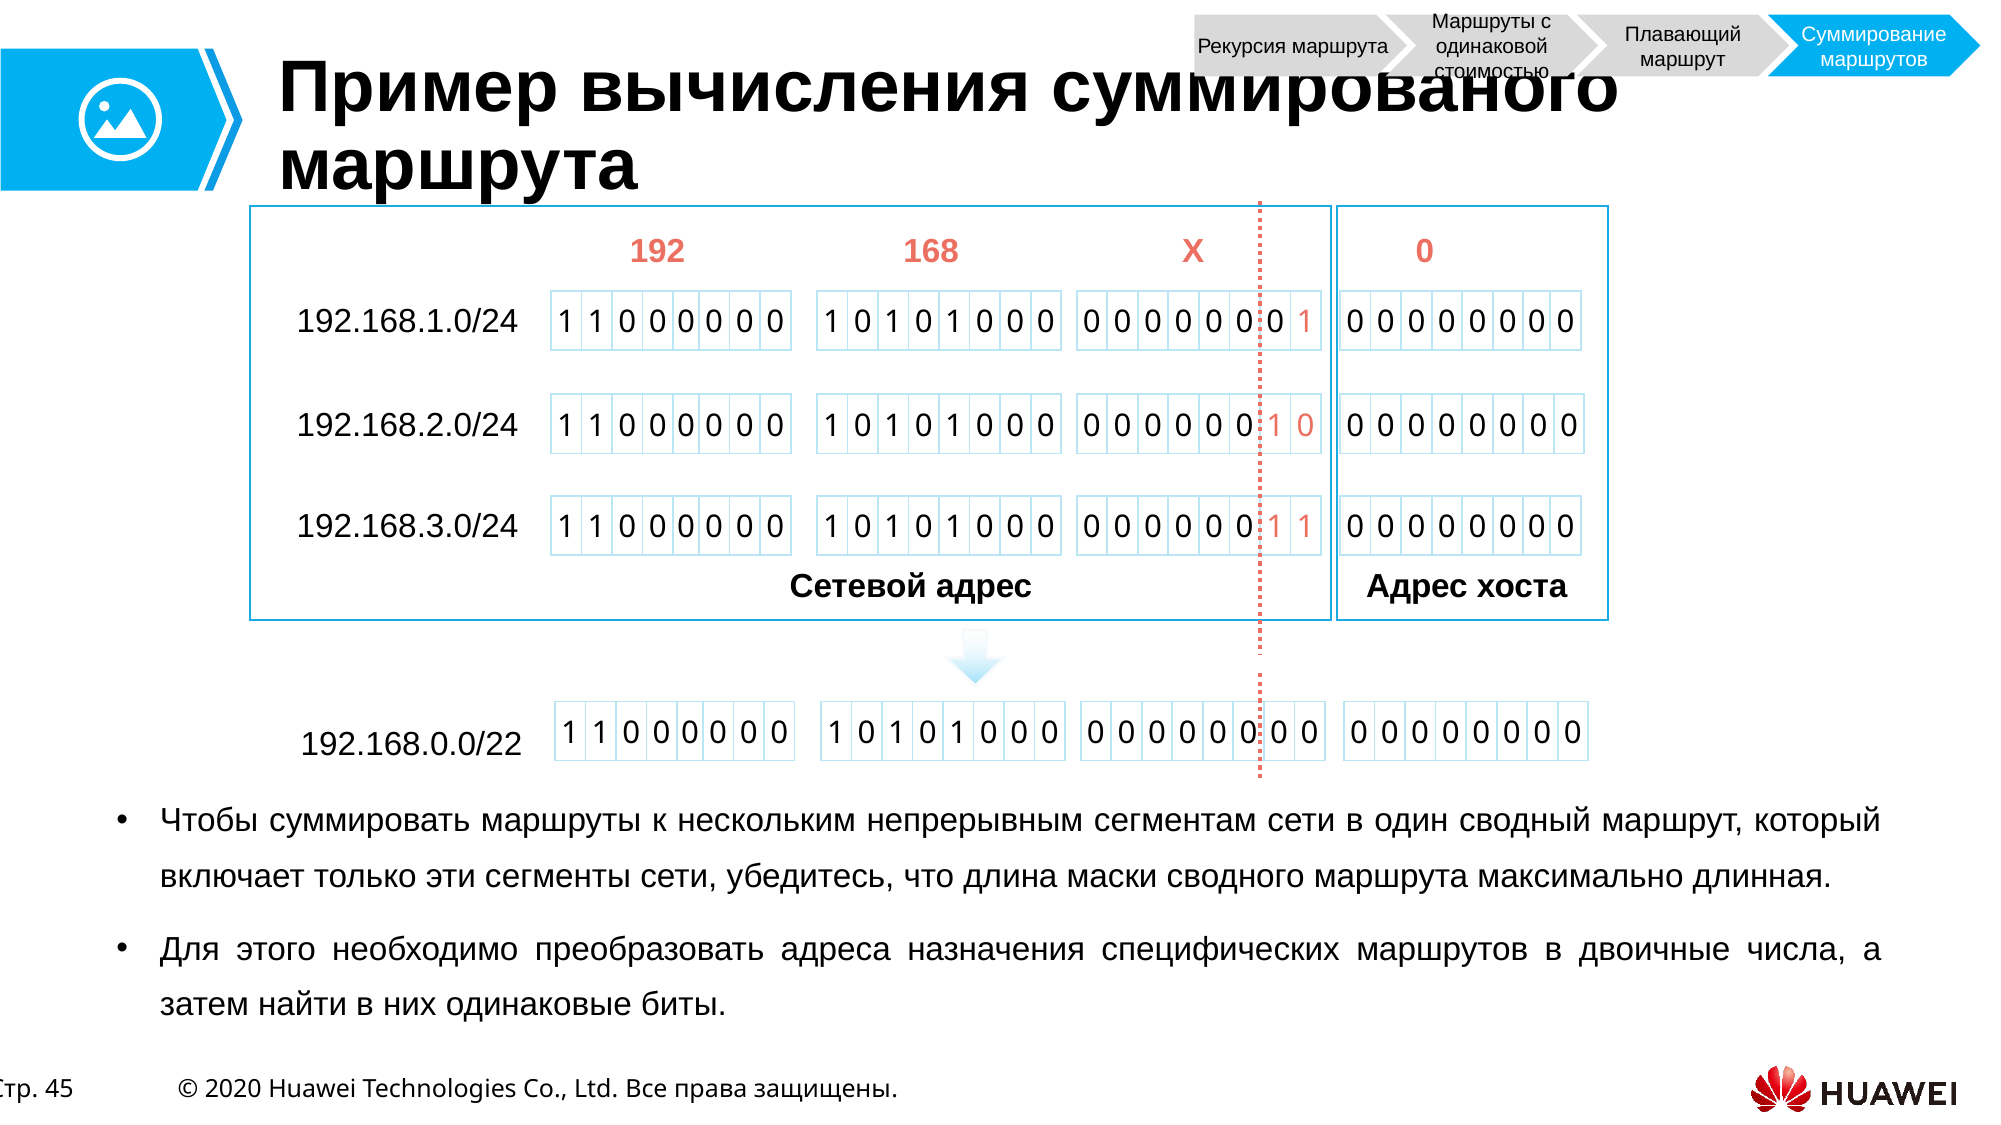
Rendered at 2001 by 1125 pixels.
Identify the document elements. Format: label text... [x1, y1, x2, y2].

table_header 1 [1261, 497, 1290, 554]
picture [1751, 1066, 1956, 1112]
table_header 1 [1291, 292, 1320, 349]
table_header 0 [617, 702, 646, 760]
table_header 0 [761, 395, 790, 453]
table_header 1 [818, 292, 847, 349]
text_box 192.168.1.0/24 [261, 291, 534, 347]
table_header 0 [1200, 395, 1229, 453]
table_header 1 [879, 497, 908, 554]
table_header 0 [1402, 497, 1431, 554]
table_header 0 [1295, 702, 1324, 760]
table_header 0 [1341, 497, 1370, 554]
table_header 0 [1032, 497, 1060, 554]
table_header 0 [1112, 702, 1141, 760]
table_header 0 [1265, 702, 1294, 760]
table_header 0 [909, 497, 938, 554]
table_header 0 [852, 702, 881, 760]
table_header 0 [1551, 292, 1580, 349]
table_header 0 [730, 292, 759, 349]
table_header 0 [1551, 497, 1580, 554]
table_header 0 [613, 292, 642, 349]
table_header 0 [643, 497, 672, 554]
table_header 0 [1001, 292, 1030, 349]
table_header 0 [1559, 702, 1587, 760]
text_box [249, 206, 1259, 621]
text_box [943, 628, 1007, 687]
table_header 0 [765, 702, 794, 760]
table_header 0 [1139, 497, 1167, 554]
table_header 1 [879, 395, 908, 453]
text_box 168 [877, 209, 985, 277]
table_header 0 [1406, 702, 1435, 760]
table_header 0 [1230, 497, 1259, 554]
table_header 0 [1433, 497, 1461, 554]
table_header 0 [1230, 292, 1259, 349]
table_header 0 [761, 497, 790, 554]
table_header 0 [1001, 497, 1030, 554]
table_header 0 [1082, 702, 1110, 760]
table_header 1 [940, 497, 969, 554]
table_header 0 [970, 292, 999, 349]
table_header 1 [1261, 395, 1290, 453]
table_header 0 [1433, 292, 1461, 349]
table_header 0 [1200, 292, 1229, 349]
table_header 1 [1291, 497, 1320, 554]
table_header 0 [1494, 497, 1522, 554]
table_header 0 [613, 497, 642, 554]
table_header 1 [822, 702, 851, 760]
table_header 0 [1524, 395, 1553, 453]
text_box [1260, 206, 1331, 621]
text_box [1194, 14, 1981, 77]
text_box 192.168.0.0/22 [261, 702, 538, 770]
text_box 192.168.2.0/24 [261, 395, 534, 451]
table_header 0 [913, 702, 942, 760]
table_header 1 [940, 292, 969, 349]
table_header 1 [582, 292, 611, 349]
table_header 0 [1371, 292, 1400, 349]
table_header 0 [1005, 702, 1034, 760]
table_header 0 [1436, 702, 1465, 760]
table_header 0 [1078, 497, 1106, 554]
table_header 0 [1078, 292, 1106, 349]
table_header 0 [761, 292, 790, 349]
table_header 0 [1524, 497, 1549, 554]
text_box 0 [1400, 209, 1450, 277]
table_header 0 [1261, 292, 1290, 349]
table_header 0 [1001, 395, 1030, 453]
table_header 0 [1371, 497, 1400, 554]
table_header 0 [1402, 292, 1431, 349]
table_header 0 [1204, 702, 1232, 760]
table_header 0 [700, 292, 729, 349]
table_header 0 [734, 702, 763, 760]
table_header 0 [1291, 395, 1320, 453]
table_header 1 [818, 395, 847, 453]
table_header 0 [1169, 497, 1198, 554]
table_header 0 [1139, 395, 1167, 453]
table_header 0 [1173, 702, 1202, 760]
table_header 0 [730, 395, 759, 453]
table_header 0 [647, 702, 676, 760]
text_box Адрес хоста [1336, 556, 1598, 612]
table_header 0 [700, 497, 729, 554]
table_header 0 [970, 395, 999, 453]
table_header 0 [1555, 395, 1583, 453]
table_header 1 [556, 702, 585, 760]
table_header 1 [552, 497, 581, 554]
table_header 0 [1139, 292, 1167, 349]
text_box Сетевой адрес [745, 556, 1077, 612]
text_box X [1167, 209, 1217, 277]
table_header 0 [1463, 292, 1492, 349]
table_header 0 [1463, 395, 1492, 453]
table_header 0 [1371, 395, 1400, 453]
title Пример вычисления суммированого маршрута [261, 73, 1875, 180]
table_header 0 [1345, 702, 1374, 760]
table_header 0 [704, 702, 733, 760]
table_header 0 [674, 395, 698, 453]
table_header 0 [674, 292, 698, 349]
table_header 1 [586, 702, 615, 760]
table_header 0 [848, 395, 877, 453]
table_header 1 [940, 395, 969, 453]
table_header 0 [678, 702, 702, 760]
table_header 0 [1402, 395, 1431, 453]
table_header 0 [643, 395, 672, 453]
table_header 0 [909, 395, 938, 453]
text_box 192.168.3.0/24 [261, 497, 534, 552]
table_header 0 [1528, 702, 1557, 760]
table_header 0 [848, 292, 877, 349]
table_header 0 [730, 497, 759, 554]
table_header 0 [1200, 497, 1229, 554]
text_box Чтобы суммировать маршруты к нескольким непрерывным сегментам сети в один сводный маршрут, который включает только эти сегменты сети, убедитесь, что длина маски сводного маршрута максимально длинная. Для этого необходимо преобразовать адреса назначения специфических маршрутов в двоичные числа, а затем найти в них одинаковые биты. [102, 775, 1898, 1030]
table_header 0 [1169, 292, 1198, 349]
table_header 0 [1230, 395, 1259, 453]
table_header 1 [552, 292, 581, 349]
table_header 0 [1032, 395, 1060, 453]
table_header 0 [700, 395, 729, 453]
table_header 1 [883, 702, 912, 760]
table_header 0 [1433, 395, 1461, 453]
table_header 0 [1498, 702, 1526, 760]
table_header 1 [582, 395, 611, 453]
table_header 1 [818, 497, 847, 554]
table_header 0 [1341, 395, 1370, 453]
table_header 1 [879, 292, 908, 349]
table_header 0 [970, 497, 999, 554]
table_header 0 [1234, 702, 1259, 760]
table_header 0 [613, 395, 642, 453]
text_box [1336, 206, 1609, 621]
table_header 0 [1524, 292, 1549, 349]
table_header 0 [1463, 497, 1492, 554]
table_header 1 [944, 702, 973, 760]
table_header 0 [1169, 395, 1198, 453]
table_header 1 [582, 497, 611, 554]
table_header 0 [1032, 292, 1060, 349]
table_header 1 [552, 395, 581, 453]
table_header 0 [1108, 292, 1137, 349]
table_header 0 [1375, 702, 1404, 760]
table_header 0 [1467, 702, 1496, 760]
table_header 0 [1341, 292, 1370, 349]
table_header 0 [1143, 702, 1171, 760]
table_header 0 [1078, 395, 1106, 453]
table_header 0 [1108, 395, 1137, 453]
table_header 0 [674, 497, 698, 554]
table_header 0 [1494, 292, 1522, 349]
table_header 0 [1035, 702, 1064, 760]
table_header 0 [1108, 497, 1137, 554]
table_header 0 [909, 292, 938, 349]
table_header 0 [848, 497, 877, 554]
table_header 0 [643, 292, 672, 349]
table_header 0 [974, 702, 1003, 760]
table_header 0 [1494, 395, 1522, 453]
text_box 192 [606, 209, 709, 277]
